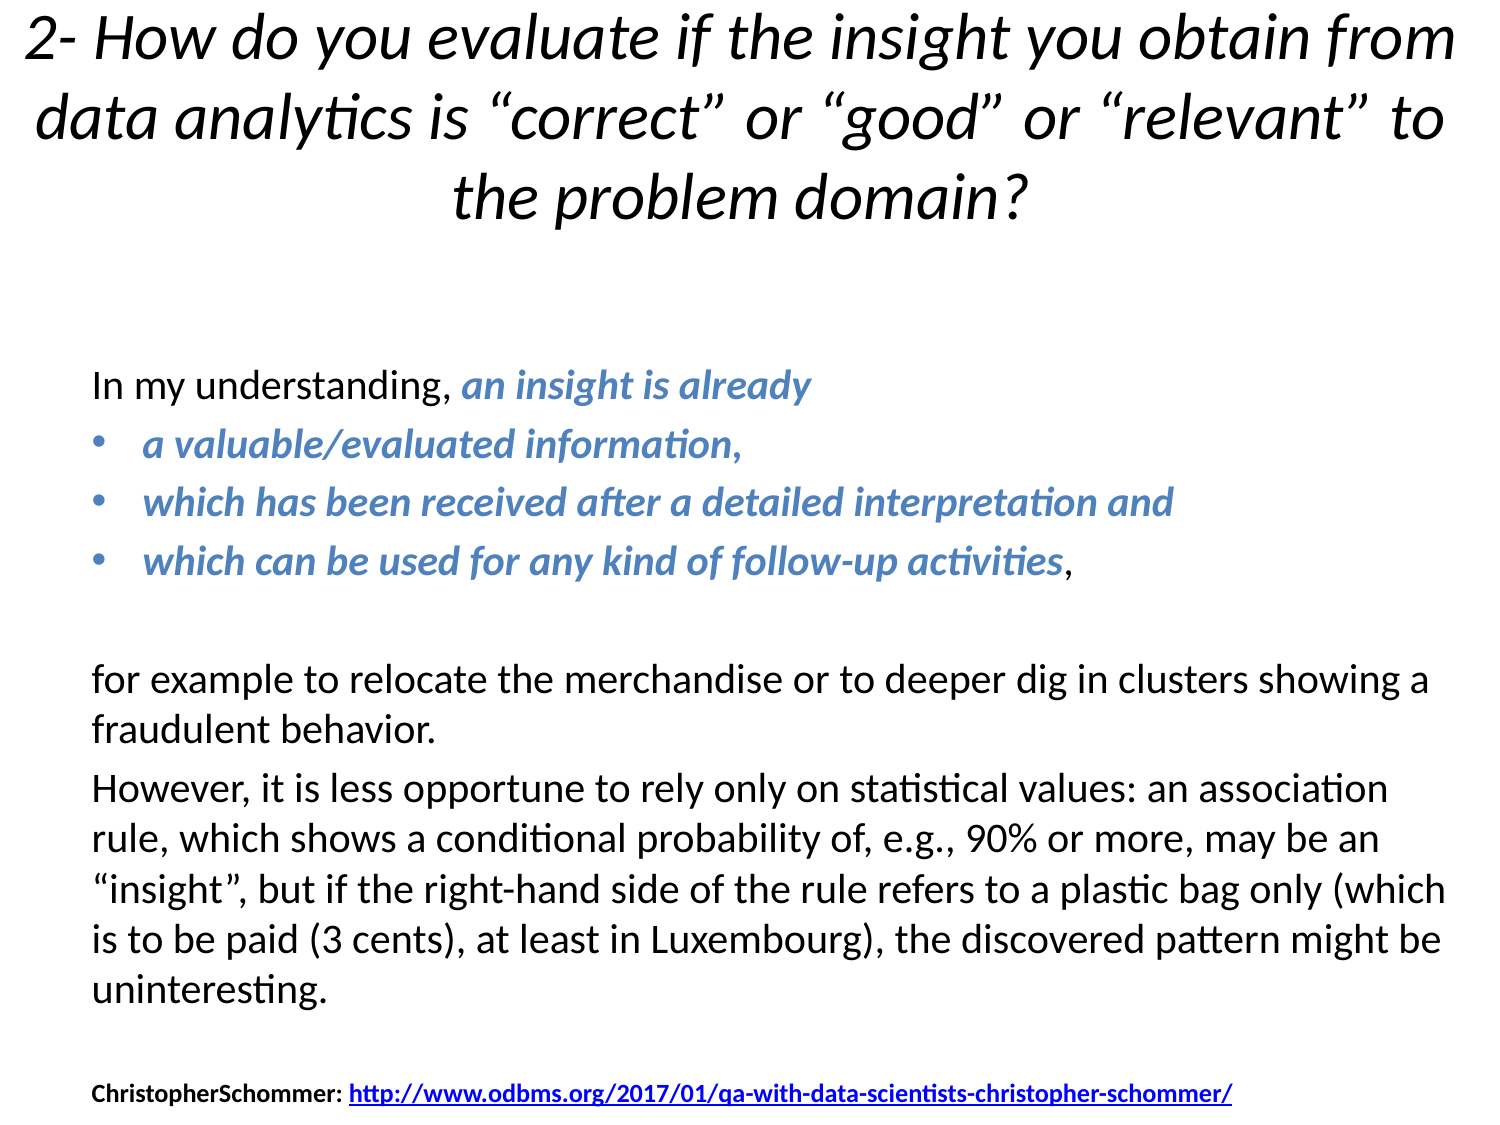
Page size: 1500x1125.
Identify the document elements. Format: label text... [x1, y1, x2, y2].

list In my understanding, an insight is already a valuable/evaluated information, which has been received after a detailed interpretation and which can be used for any kind of follow-up activities, for example to relocate the merchandise or to deeper dig in clusters showing a fraudulent behavior. However, it is less opportune to rely only on statistical values: an association rule, which shows a conditional probability of, e.g., 90% or more, may be an “insight”, but if the right-hand side of the rule refers to a plastic bag only (which is to be paid (3 cents), at least in Luxembourg), the discovered pattern might be uninteresting. ChristopherSchommer: http://www.odbms.org/2017/01/qa-with-data-scientists-christopher-schommer/ [76, 349, 1471, 1118]
title 2- How do you evaluate if the insight you obtain from data analytics is “correct” or “good” or “relevant” to the problem domain? [0, 19, 1483, 207]
